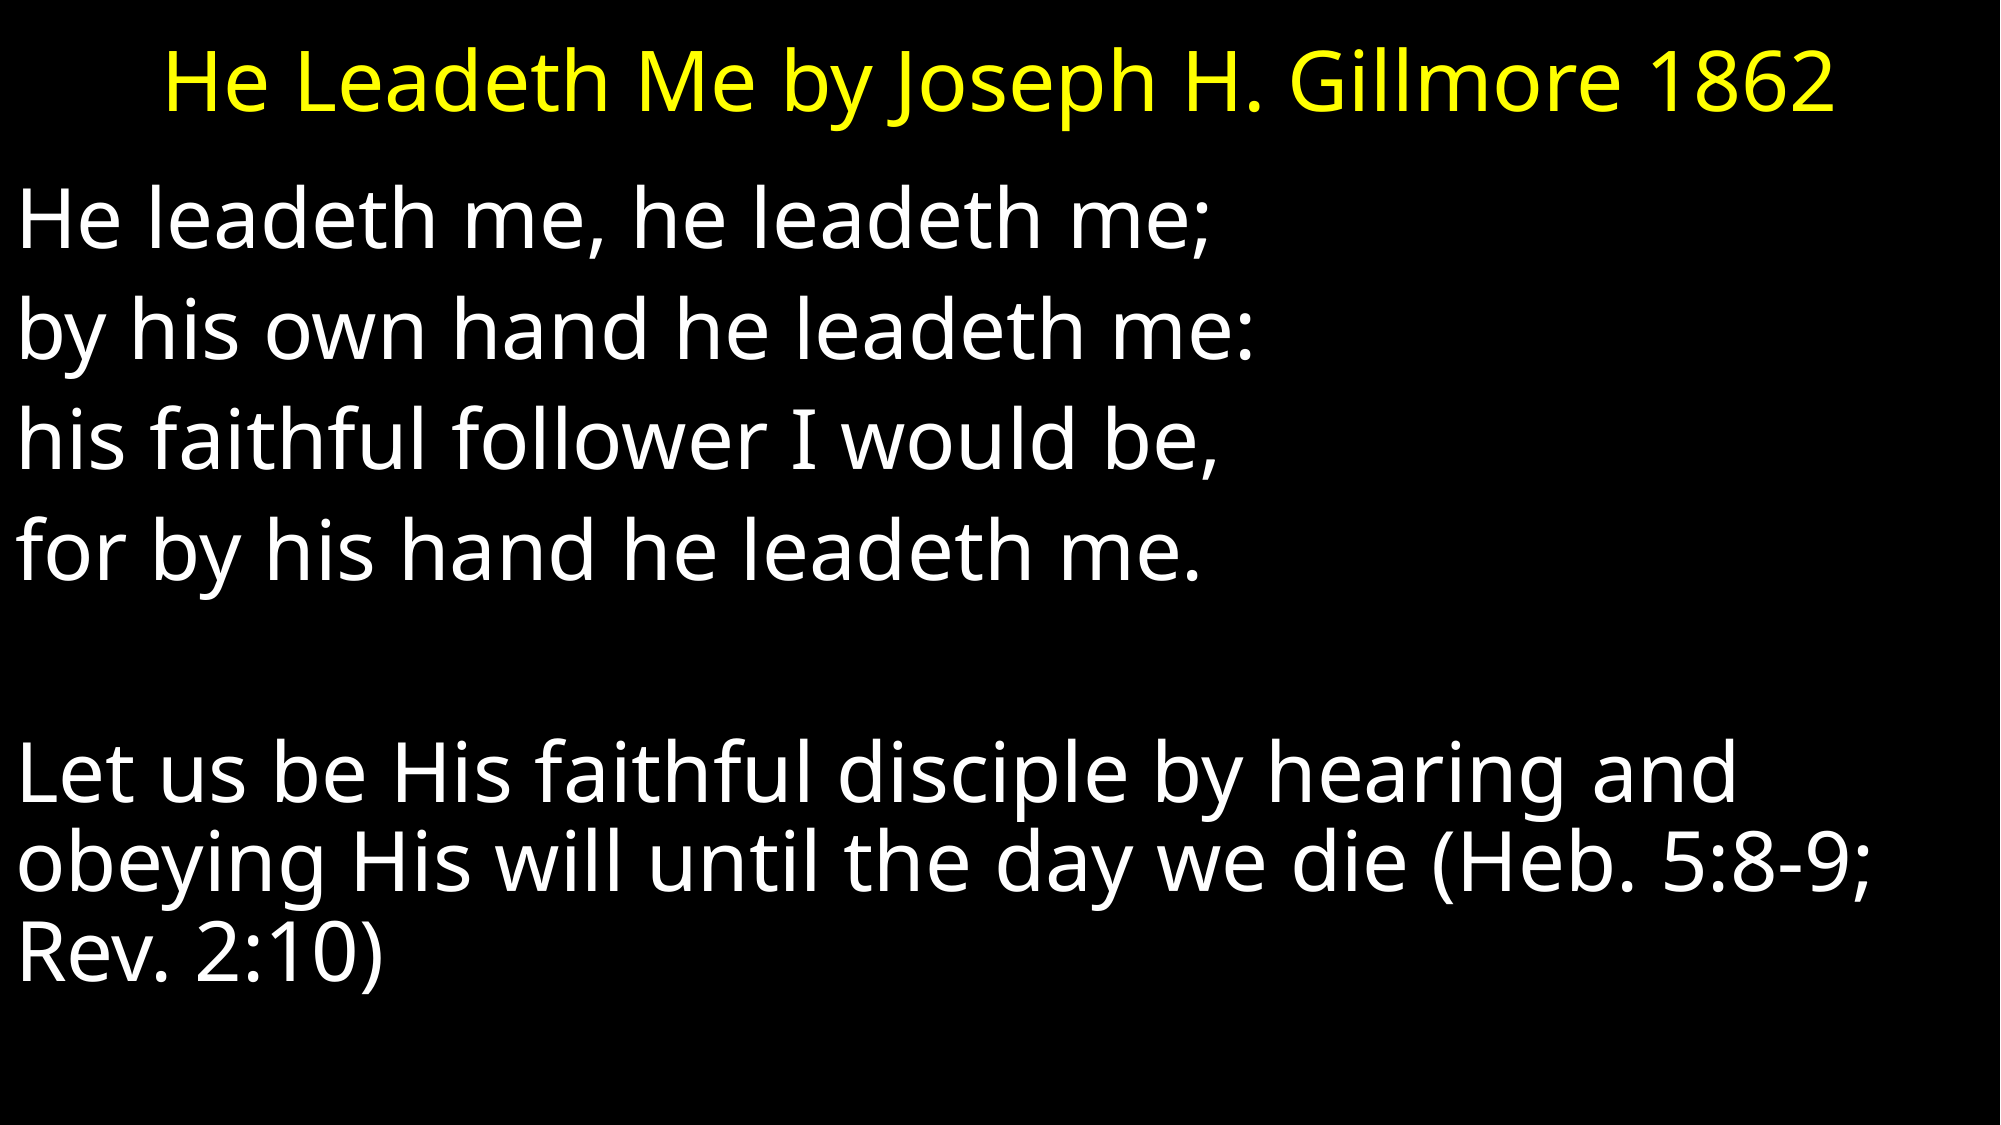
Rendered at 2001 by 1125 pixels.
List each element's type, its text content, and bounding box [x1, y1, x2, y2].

title He Leadeth Me by Joseph H. Gillmore 1862 [0, 0, 2000, 169]
list He leadeth me, he leadeth me; by his own hand he leadeth me: his faithful follower I would be, for by his hand he leadeth me. Let us be His faithful disciple by hearing and obeying His will until the day we die (Heb. 5:8-9; Rev. 2:10) [0, 169, 2000, 1125]
